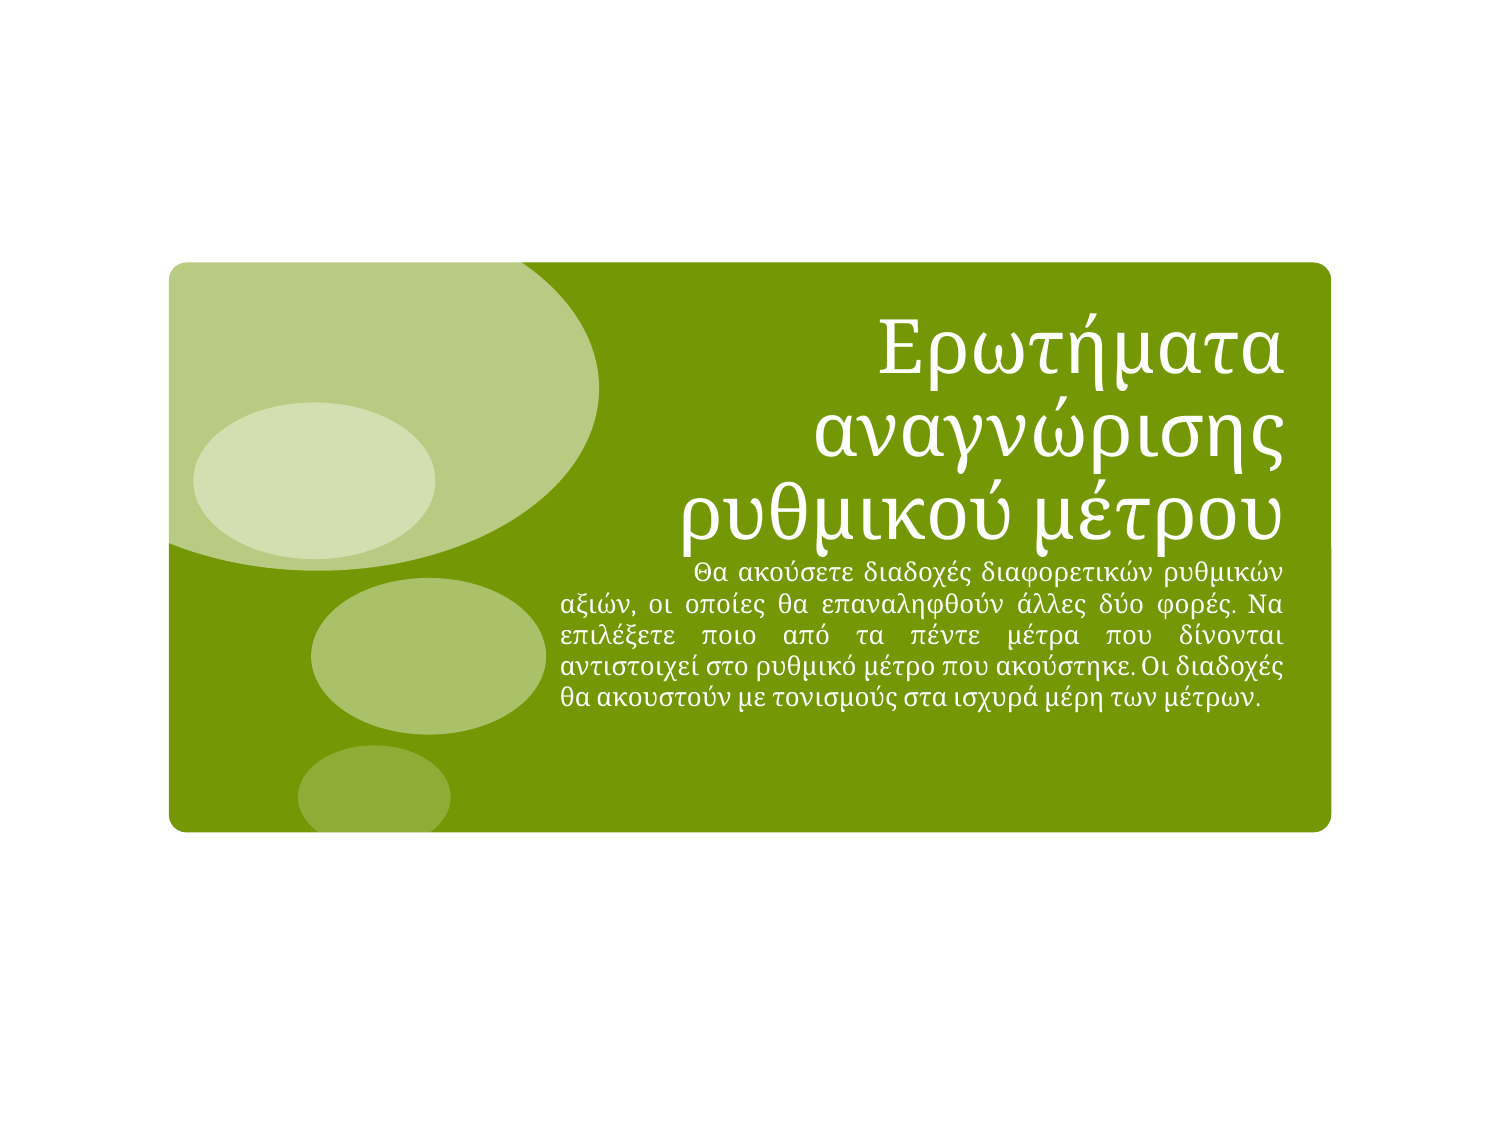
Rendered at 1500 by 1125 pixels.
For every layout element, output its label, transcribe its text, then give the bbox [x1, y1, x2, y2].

title Ερωτήματα αναγνώρισης ρυθμικού μέτρου [610, 331, 1300, 555]
list Θα ακούσετε διαδοχές διαφορετικών ρυθμικών αξιών, οι οποίες θα επαναληφθούν άλλες δύο φορές. Να επιλέξετε ποιο από τα πέντε μέτρα που δίνονται αντιστοιχεί στο ρυθμικό μέτρο που ακούστηκε. Οι διαδοχές θα ακουστούν με τονισμούς στα ισχυρά μέρη των μέτρων. [544, 555, 1300, 734]
